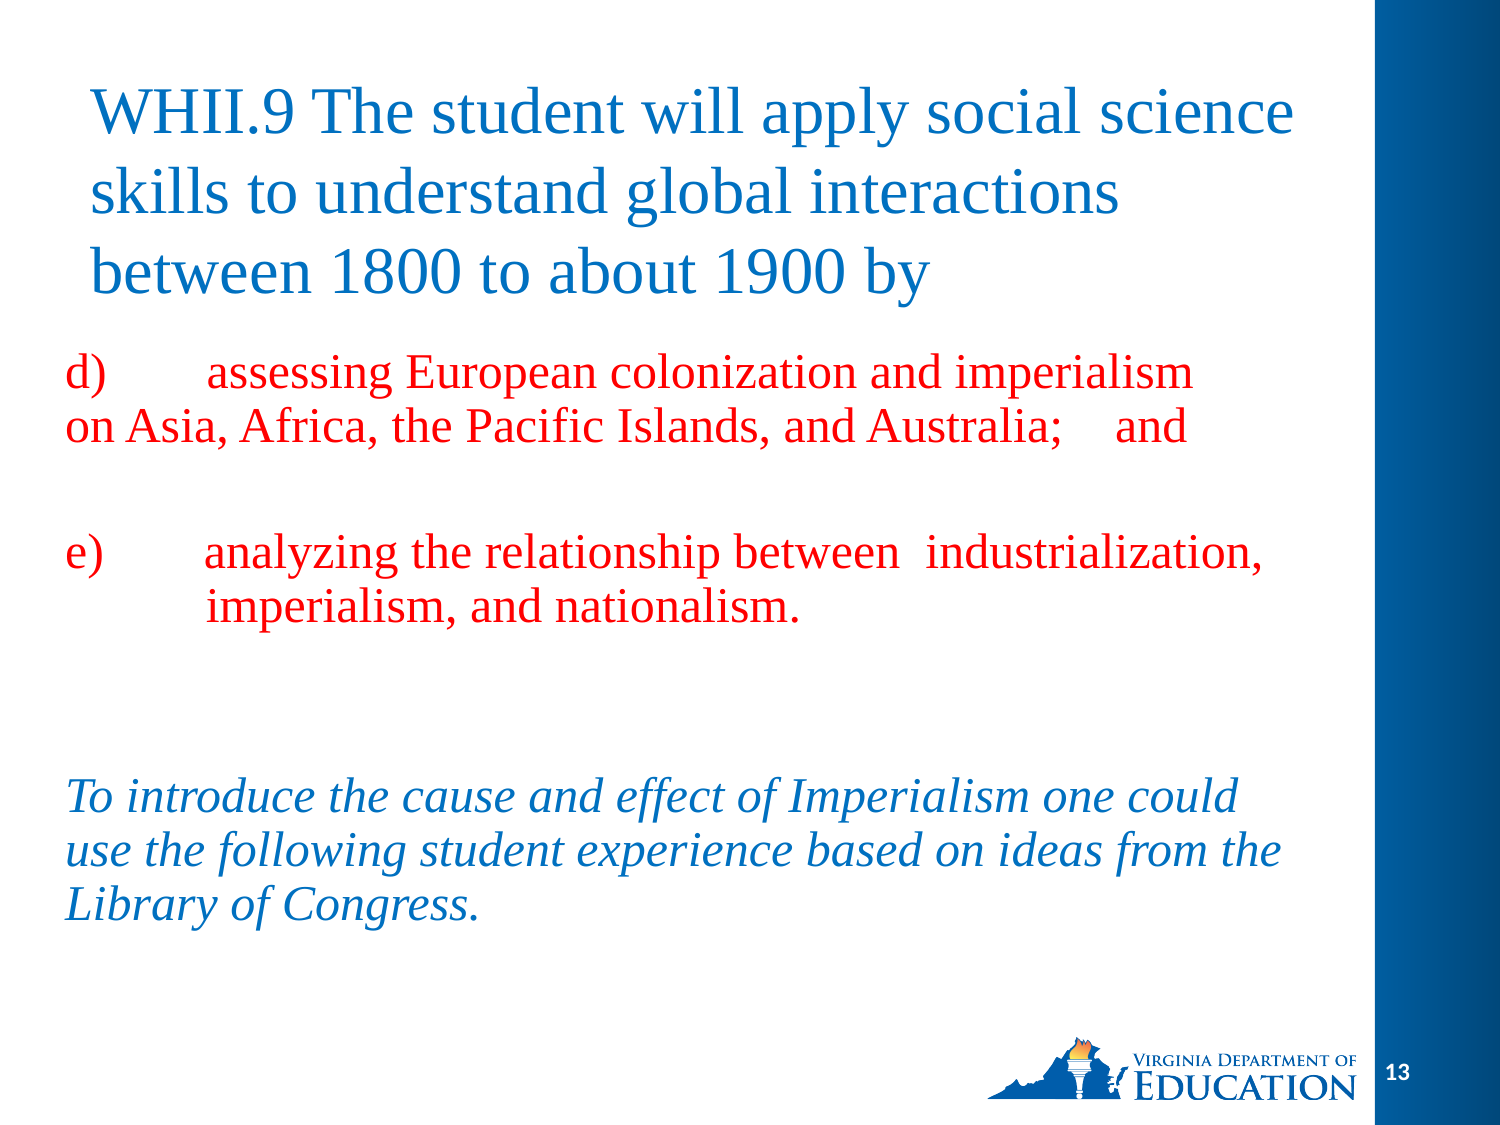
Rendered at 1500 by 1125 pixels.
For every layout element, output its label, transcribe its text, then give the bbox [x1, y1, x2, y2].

slide_number 13 [1362, 1040, 1425, 1100]
picture [987, 1037, 1357, 1100]
title WHII.9 The student will apply social science skills to understand global interactions between 1800 to about 1900 by [75, 45, 1375, 288]
list d) assessing European colonization and imperialism on Asia, Africa, the Pacific Islands, and Australia; and e) analyzing the relationship between industrialization, imperialism, and nationalism. To introduce the cause and effect of Imperialism one could use the following student experience based on ideas from the Library of Congress. [50, 337, 1313, 1005]
